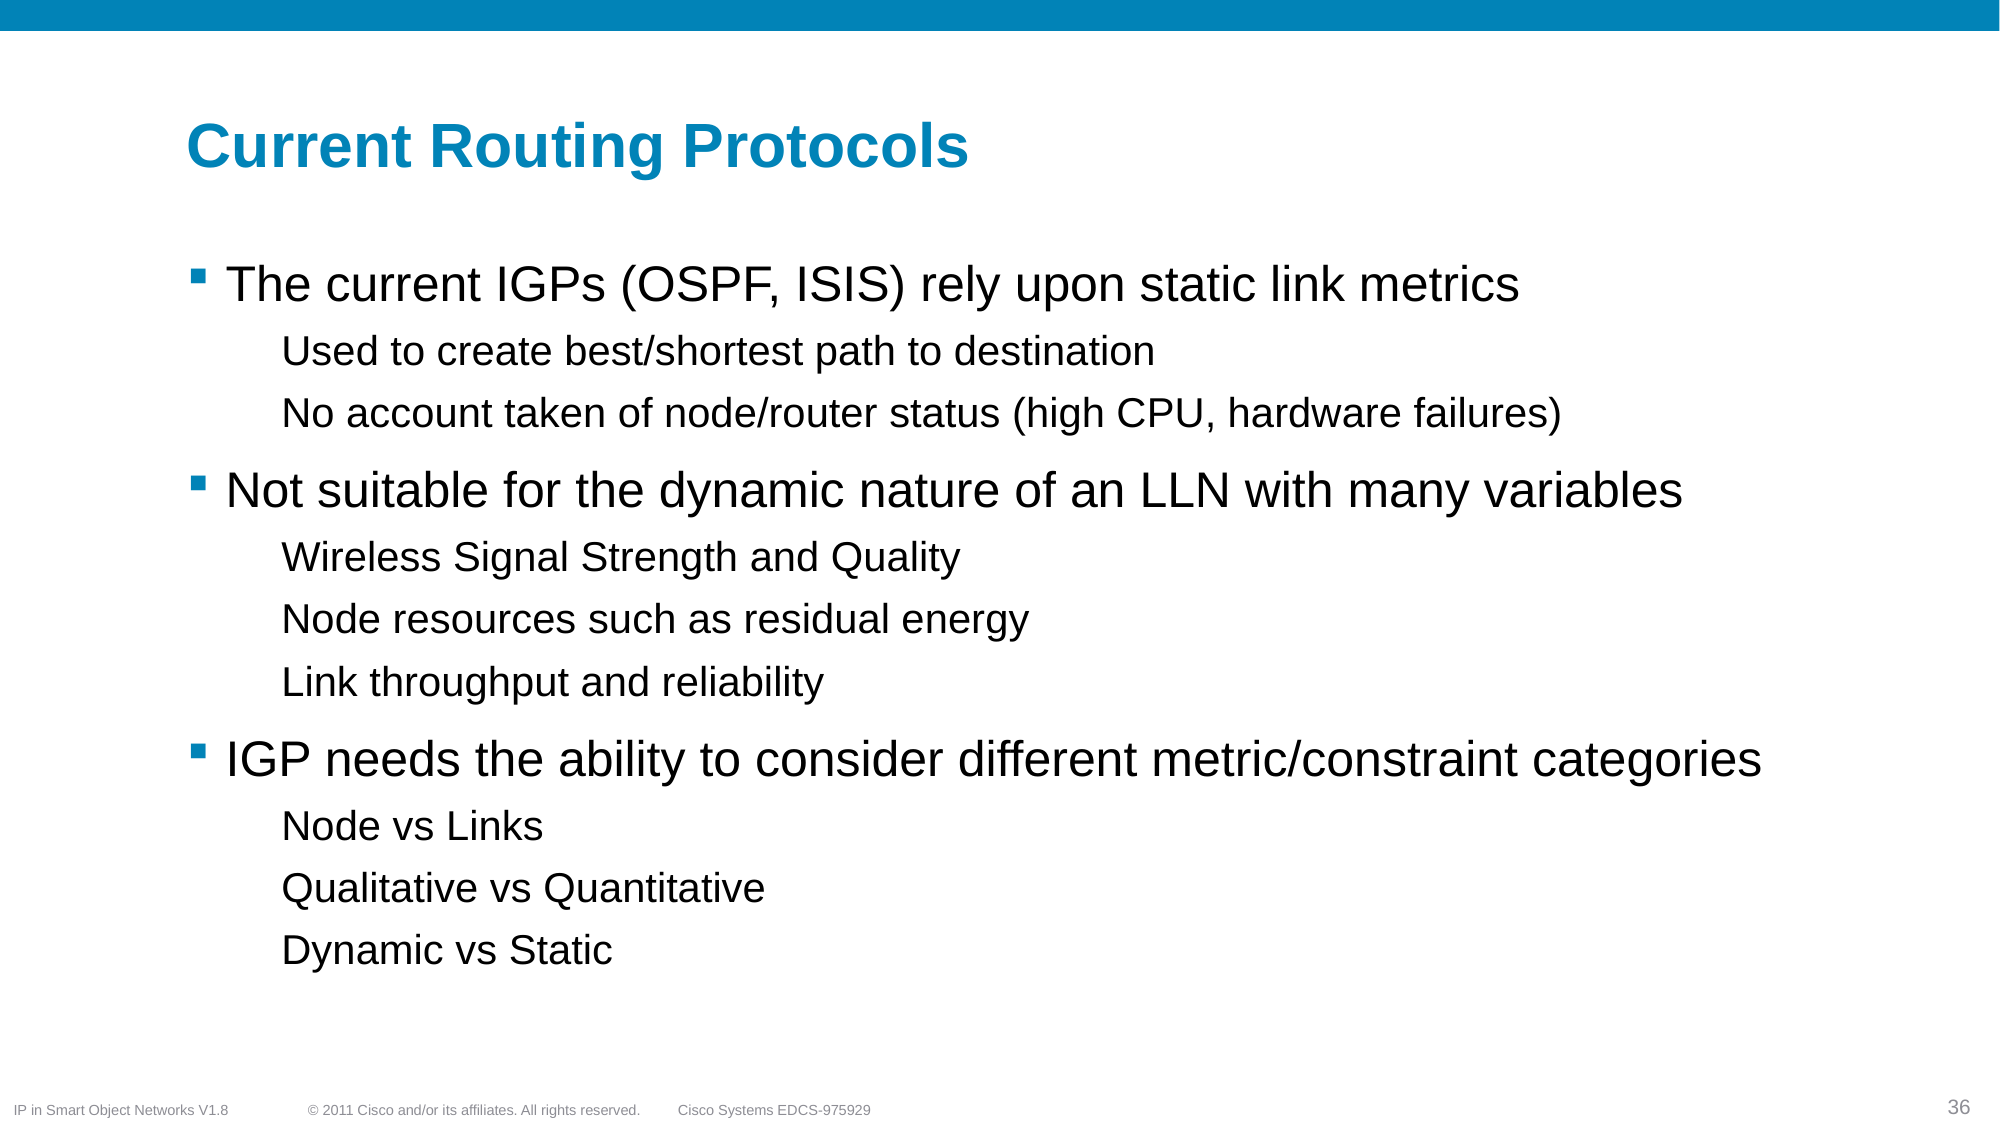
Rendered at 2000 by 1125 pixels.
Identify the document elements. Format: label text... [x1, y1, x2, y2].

list The current IGPs (OSPF, ISIS) rely upon static link metrics Used to create best/shortest path to destination No account taken of node/router status (high CPU, hardware failures) Not suitable for the dynamic nature of an LLN with many variables Wireless Signal Strength and Quality Node resources such as residual energy Link throughput and reliability IGP needs the ability to consider different metric/constraint categories Node vs Links Qualitative vs Quantitative Dynamic vs Static [173, 249, 1854, 1080]
title Current Routing Protocols [173, 49, 1860, 188]
